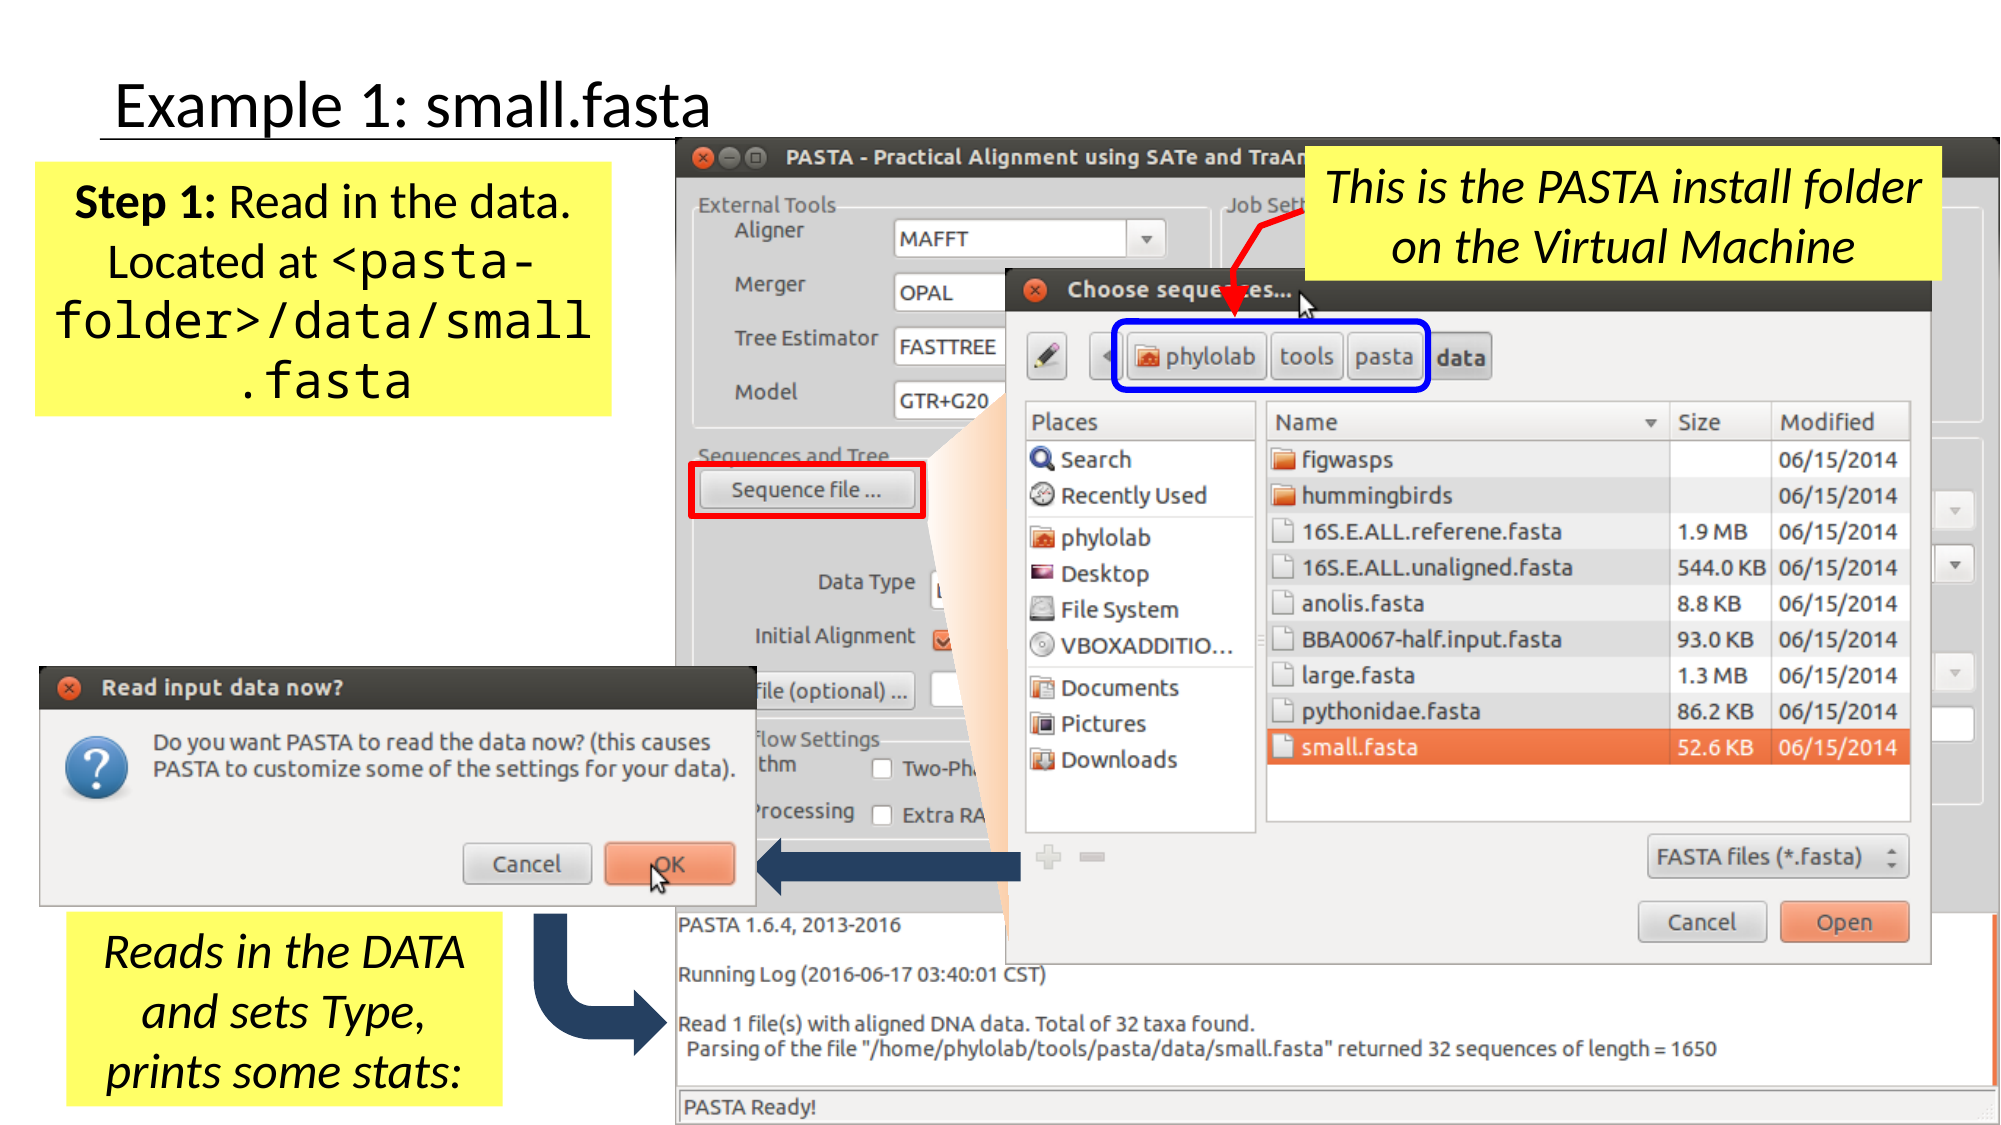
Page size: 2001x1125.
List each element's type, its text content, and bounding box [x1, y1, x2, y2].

title Example 1: small.fasta [99, 44, 1901, 140]
text_box [531, 916, 670, 1059]
text_box Reads in the DATA and sets Type, prints some stats: [66, 916, 503, 1107]
picture [39, 137, 2000, 1125]
text_box Step 1: Read in the data. Located at <pasta-folder>/data/small.fasta [35, 161, 612, 417]
